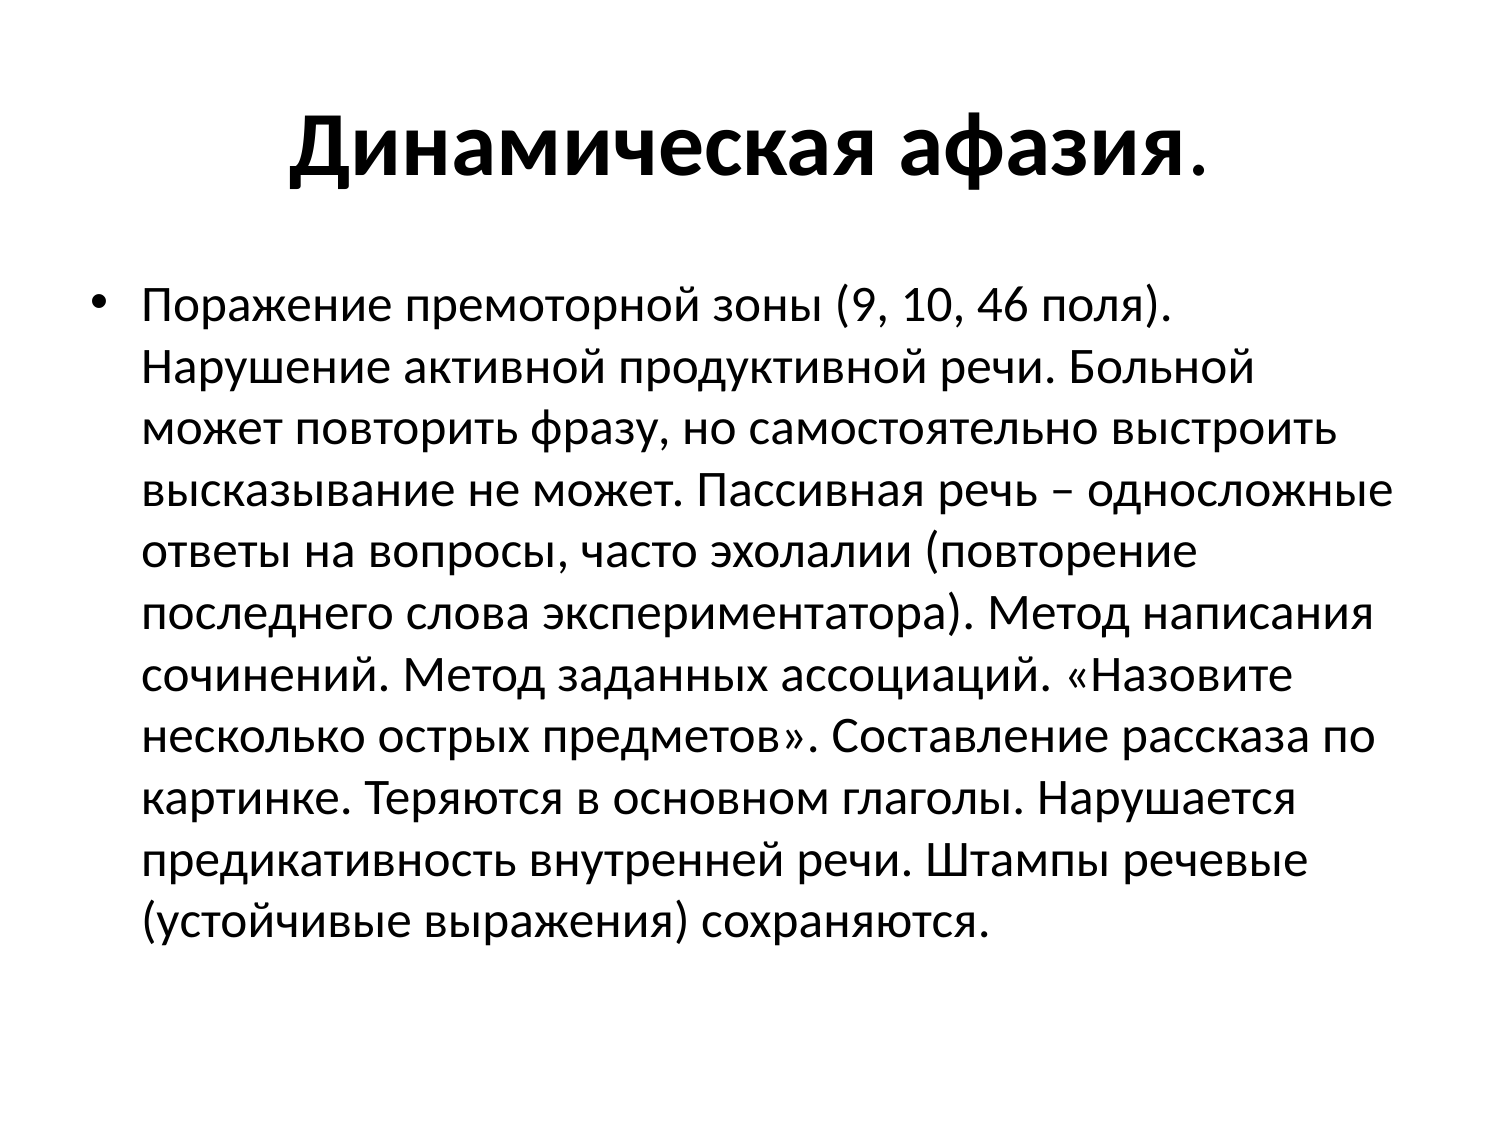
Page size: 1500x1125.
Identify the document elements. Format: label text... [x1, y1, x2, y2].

list Поражение премоторной зоны (9, 10, 46 поля). Нарушение активной продуктивной речи. Больной может повторить фразу, но самостоятельно выстроить высказывание не может. Пассивная речь – односложные ответы на вопросы, часто эхолалии (повторение последнего слова экспериментатора). Метод написания сочинений. Метод заданных ассоциаций. «Назовите несколько острых предметов». Составление рассказа по картинке. Теряются в основном глаголы. Нарушается предикативность внутренней речи. Штампы речевые (устойчивые выражения) сохраняются. [75, 262, 1425, 1005]
title Динамическая афазия. [75, 45, 1425, 233]
